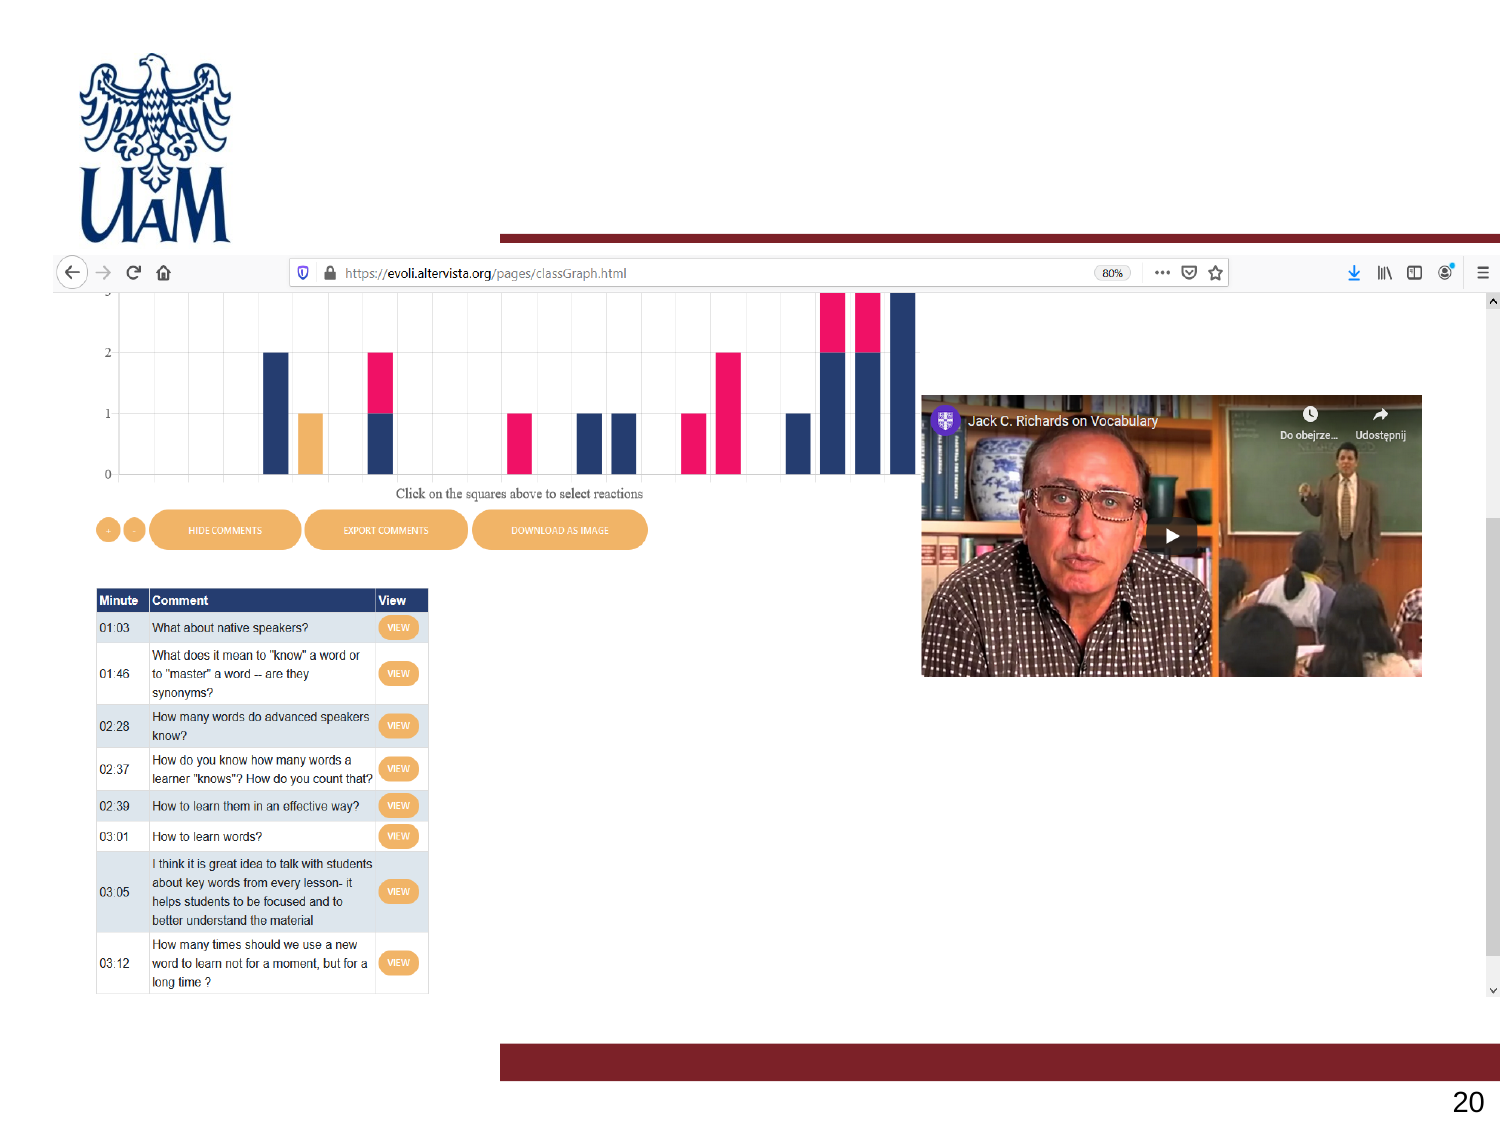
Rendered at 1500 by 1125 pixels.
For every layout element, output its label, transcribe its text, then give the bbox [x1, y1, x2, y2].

slide_number 20 [1149, 1076, 1500, 1125]
picture [79, 53, 235, 249]
picture [53, 255, 1500, 997]
